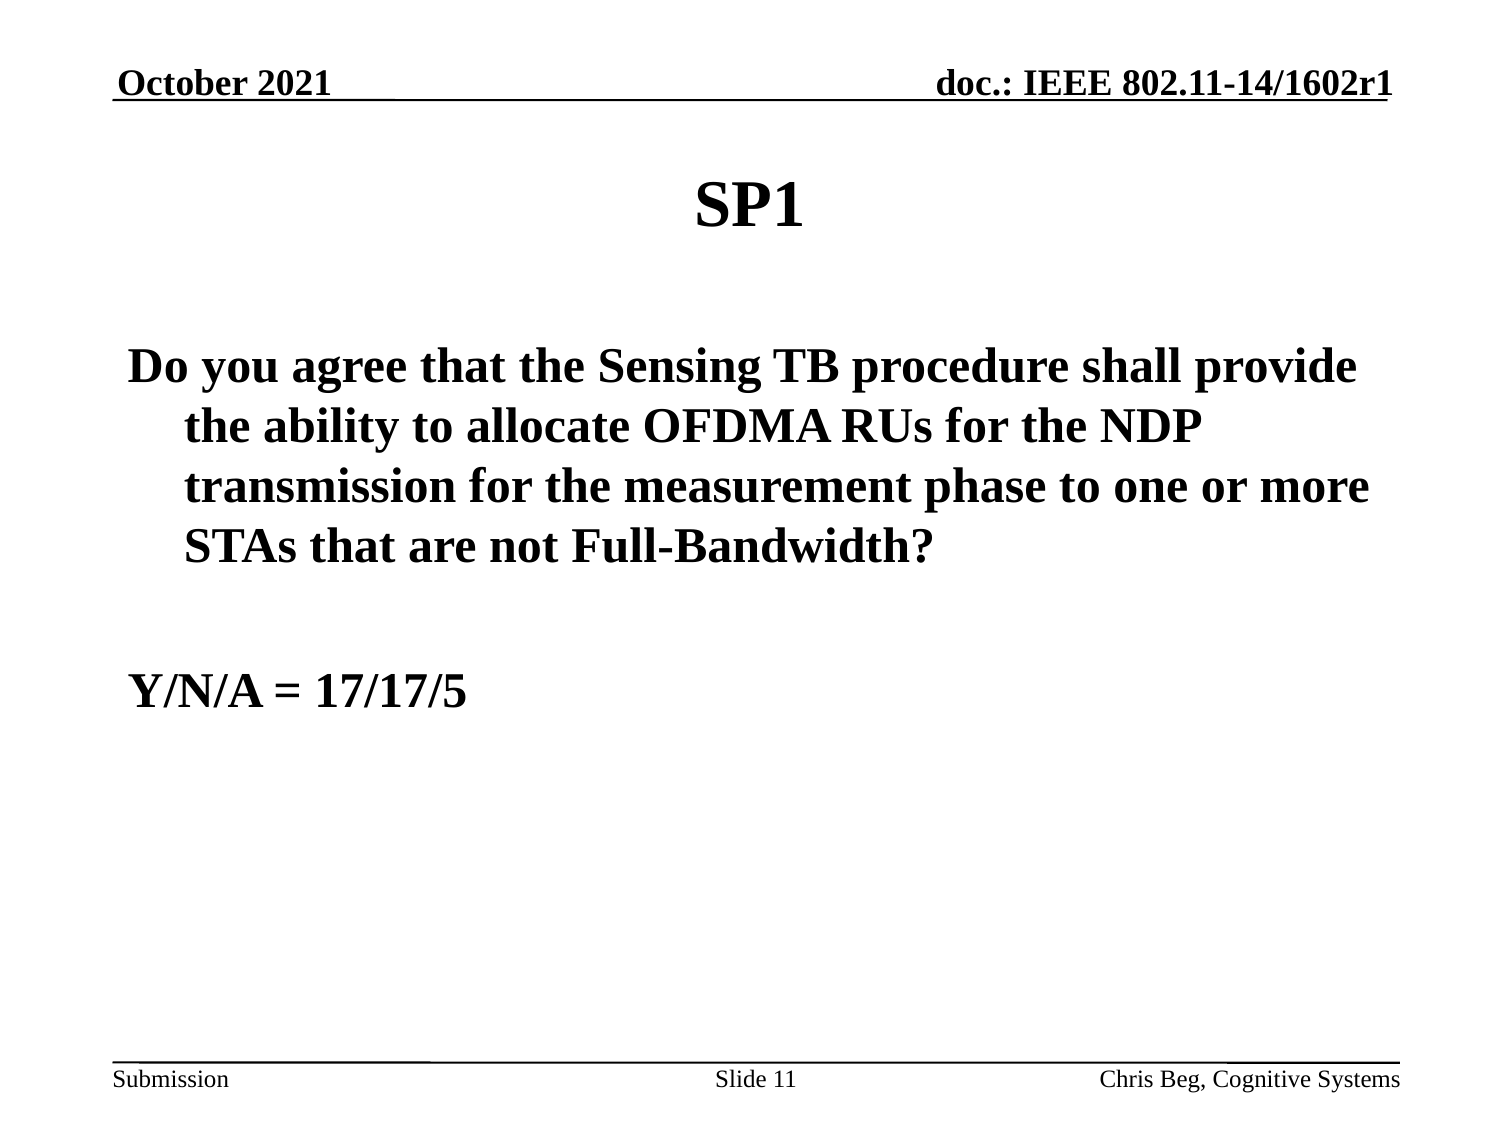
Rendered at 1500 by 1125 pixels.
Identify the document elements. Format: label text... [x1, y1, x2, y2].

slide_number Slide 11 [712, 1061, 800, 1123]
footer Chris Beg, Cognitive Systems [1019, 1061, 1402, 1093]
list Do you agree that the Sensing TB procedure shall provide the ability to allocate OFDMA RUs for the NDP transmission for the measurement phase to one or more STAs that are not Full-Bandwidth? Y/N/A = 17/17/5 [112, 324, 1388, 1016]
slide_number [116, 58, 507, 104]
title SP1 [112, 112, 1388, 288]
